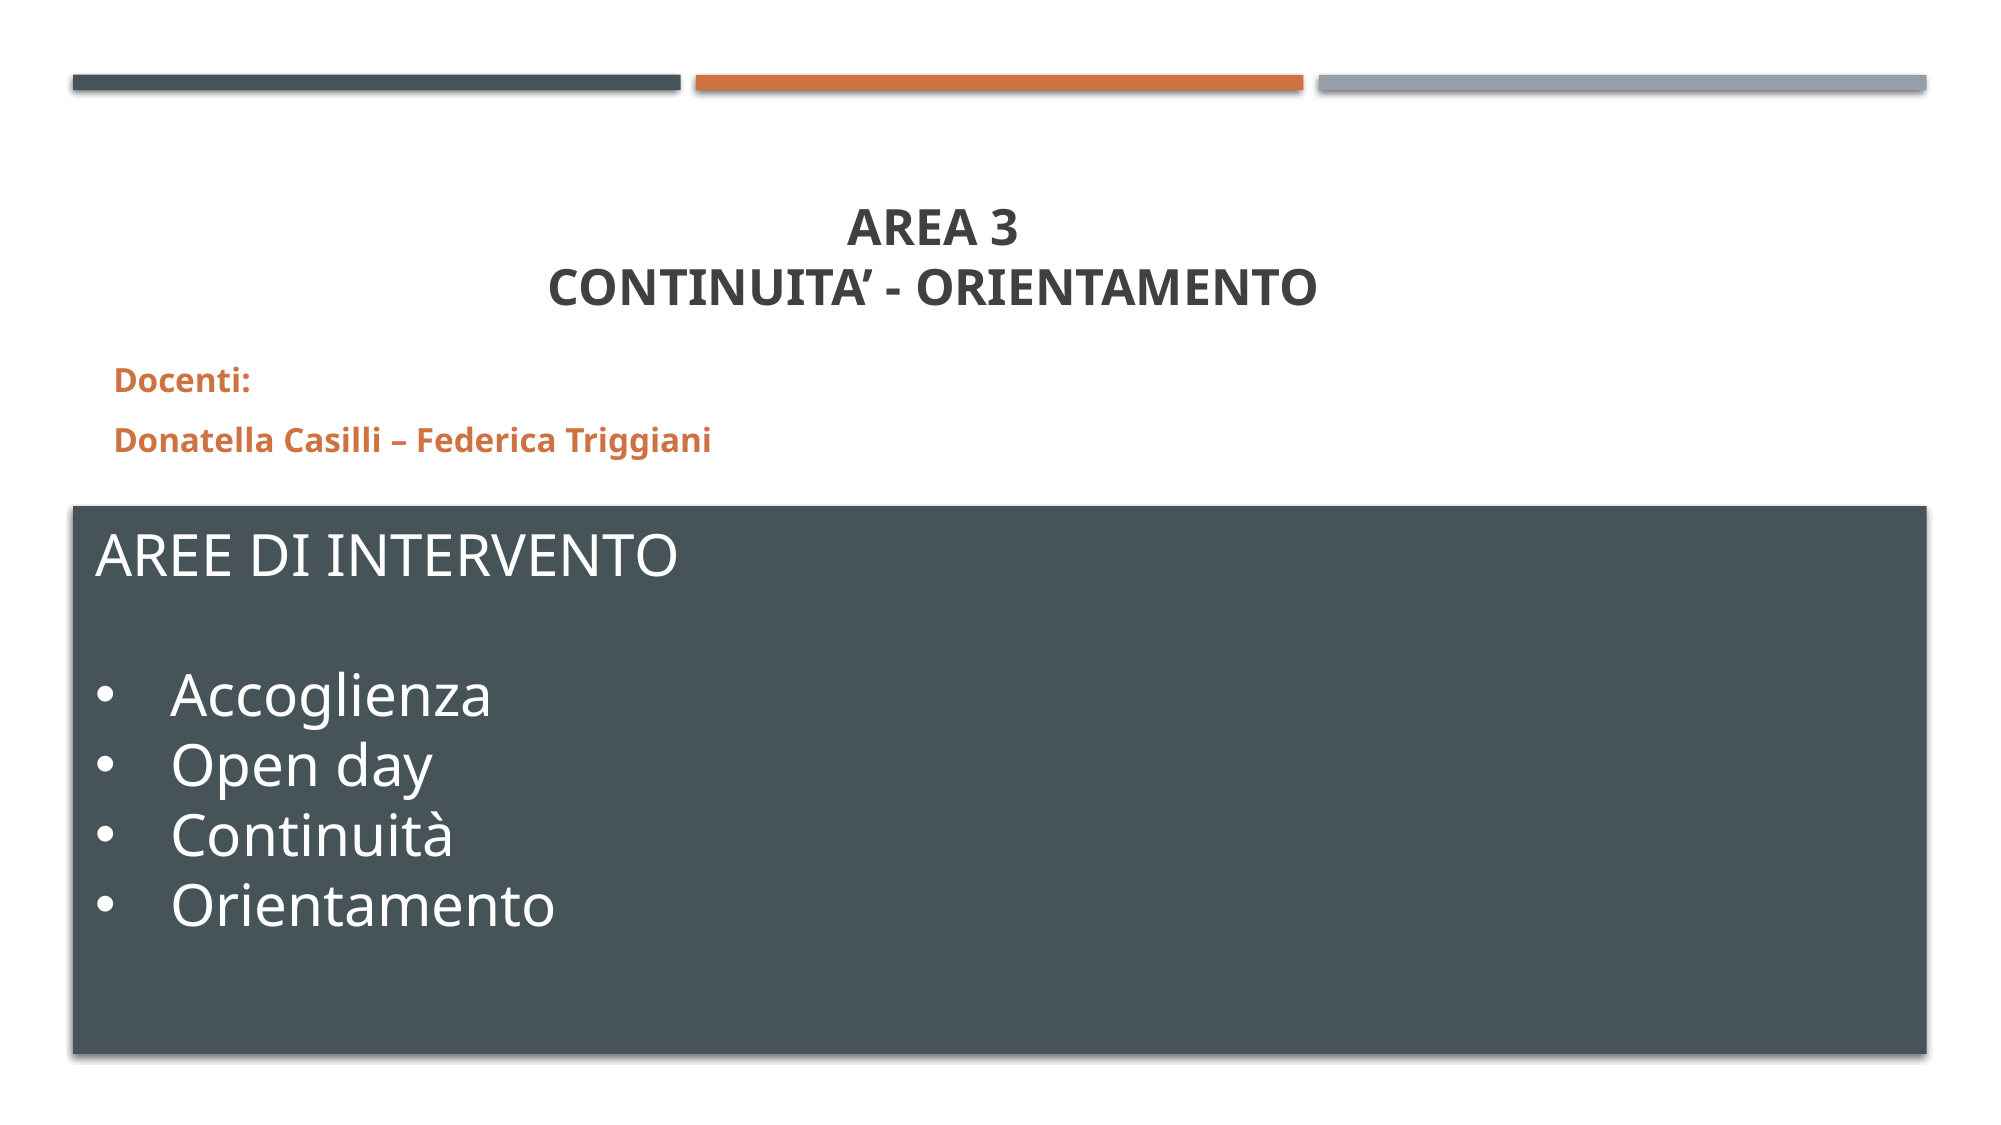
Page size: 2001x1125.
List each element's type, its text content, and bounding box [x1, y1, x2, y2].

title Area 3 CONTINUITA’ - ORIENTAMENTO [132, 163, 1735, 352]
text_box AREE DI INTERVENTO Accoglienza Open day Continuità Orientamento [80, 510, 1924, 1016]
subtitle Docenti: Donatella Casilli – Federica Triggiani [98, 352, 1902, 491]
